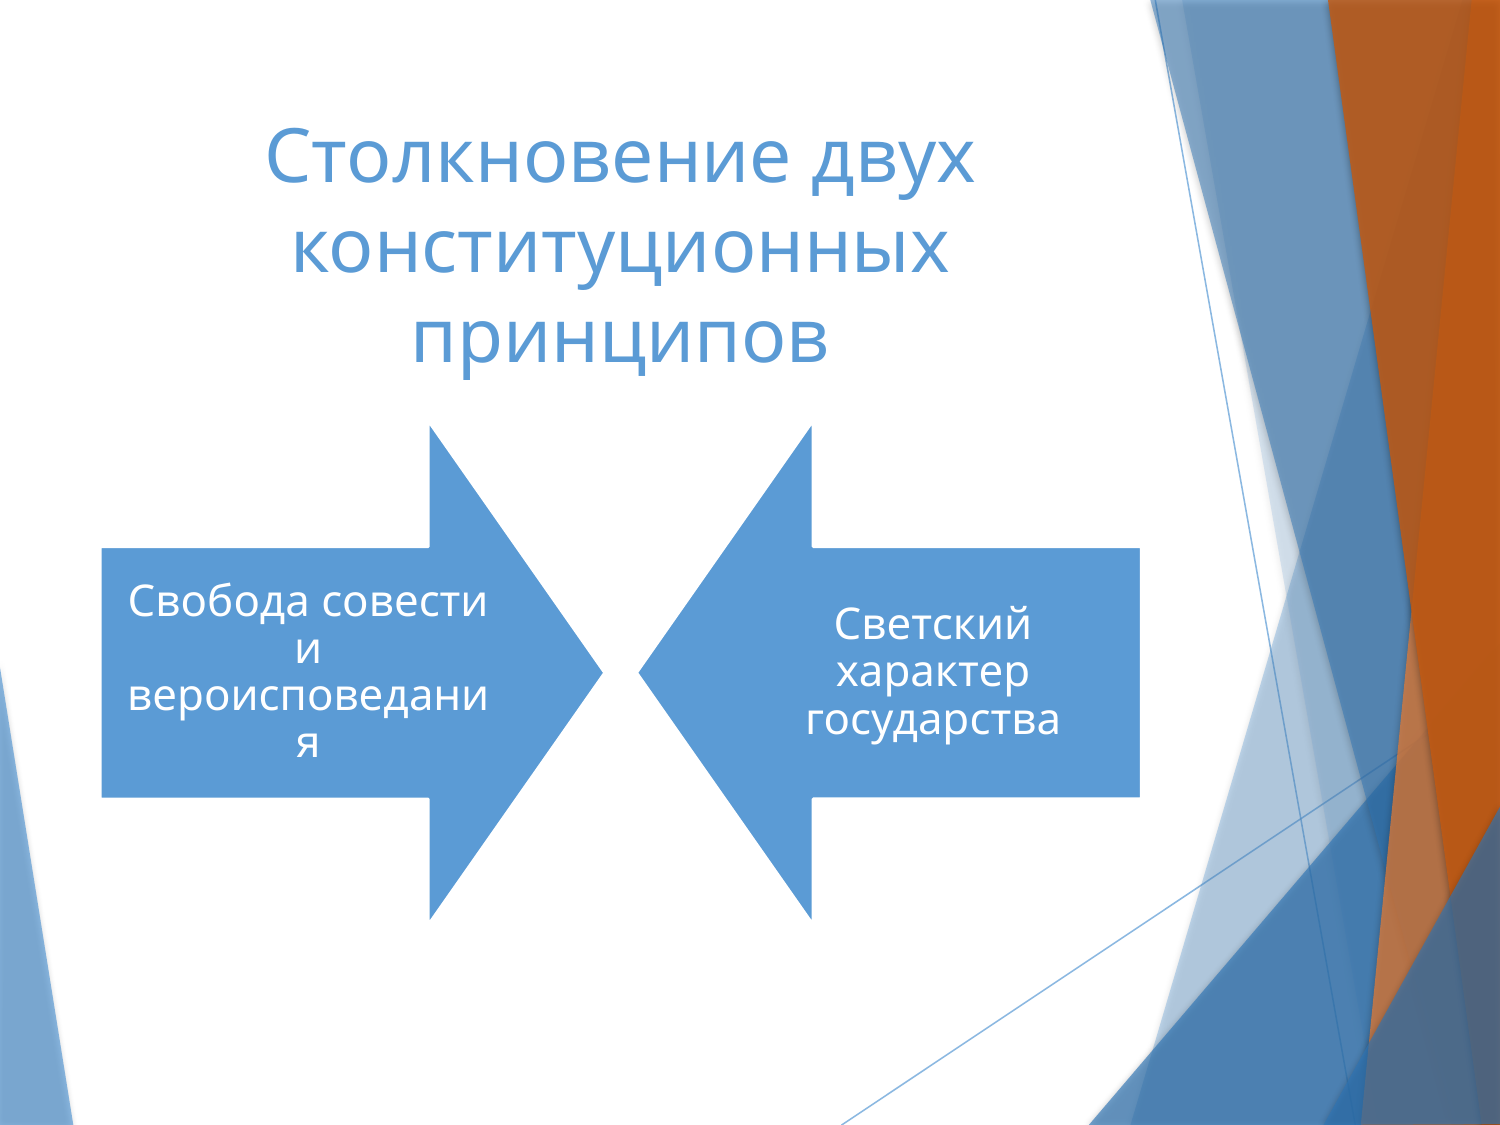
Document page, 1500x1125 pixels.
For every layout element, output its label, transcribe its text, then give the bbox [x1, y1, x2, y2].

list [99, 353, 1142, 992]
title Столкновение двух конституционных принципов [99, 99, 1142, 317]
